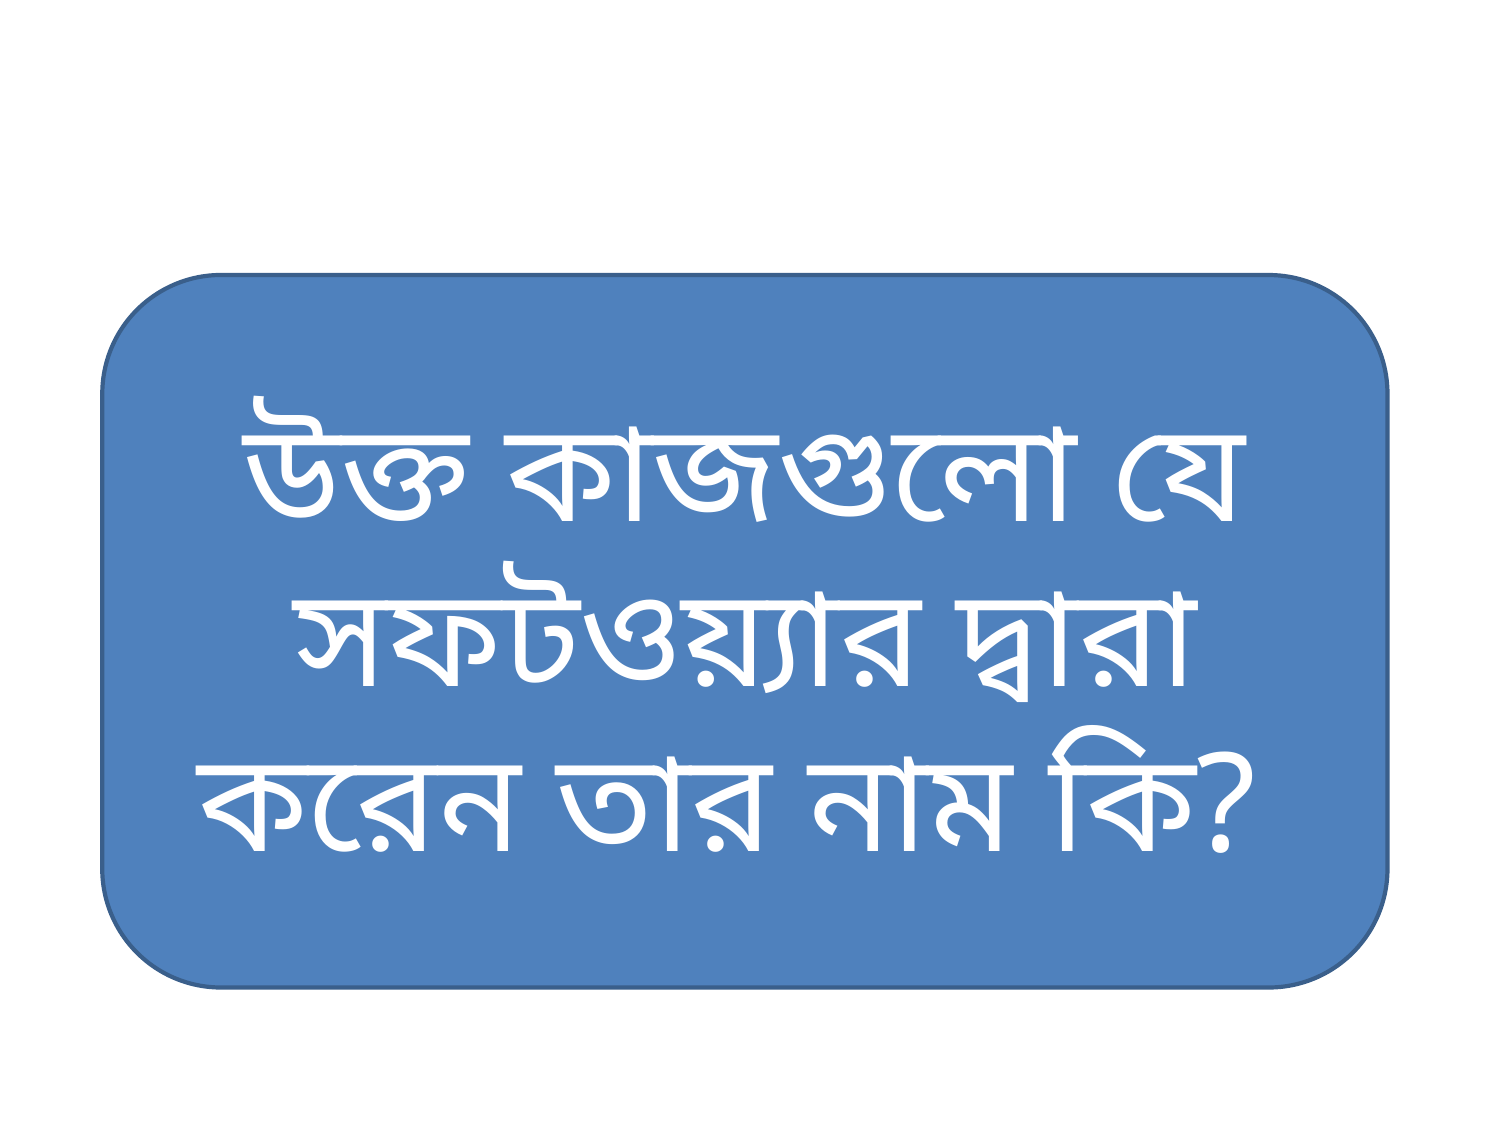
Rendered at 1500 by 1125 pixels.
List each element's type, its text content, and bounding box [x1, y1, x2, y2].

text_box উক্ত কাজগুলো যে সফটওয়্যার দ্বারা করেন তার নাম কি? [100, 272, 1390, 990]
